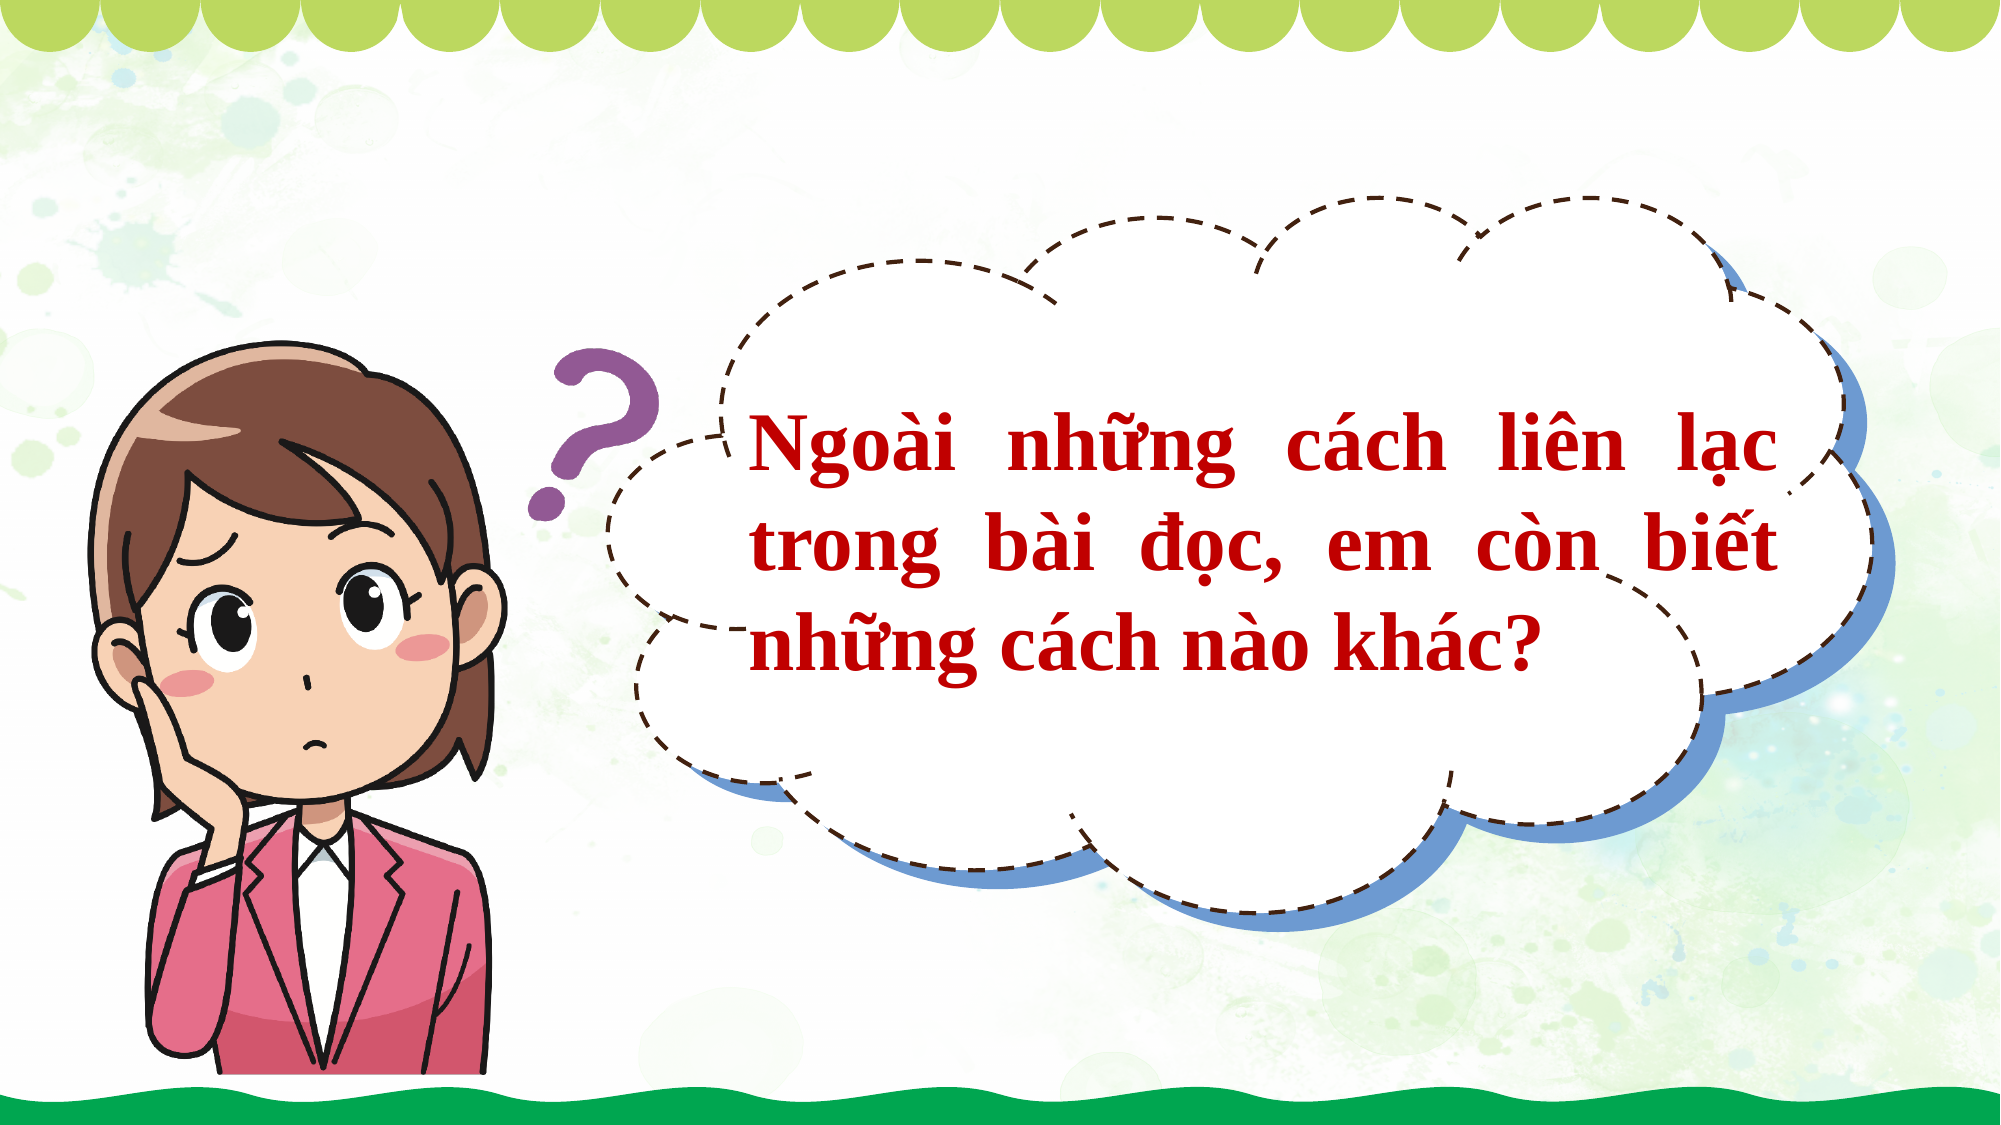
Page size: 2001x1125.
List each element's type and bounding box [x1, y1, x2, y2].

text_box [608, 195, 1895, 930]
picture [87, 340, 659, 1075]
